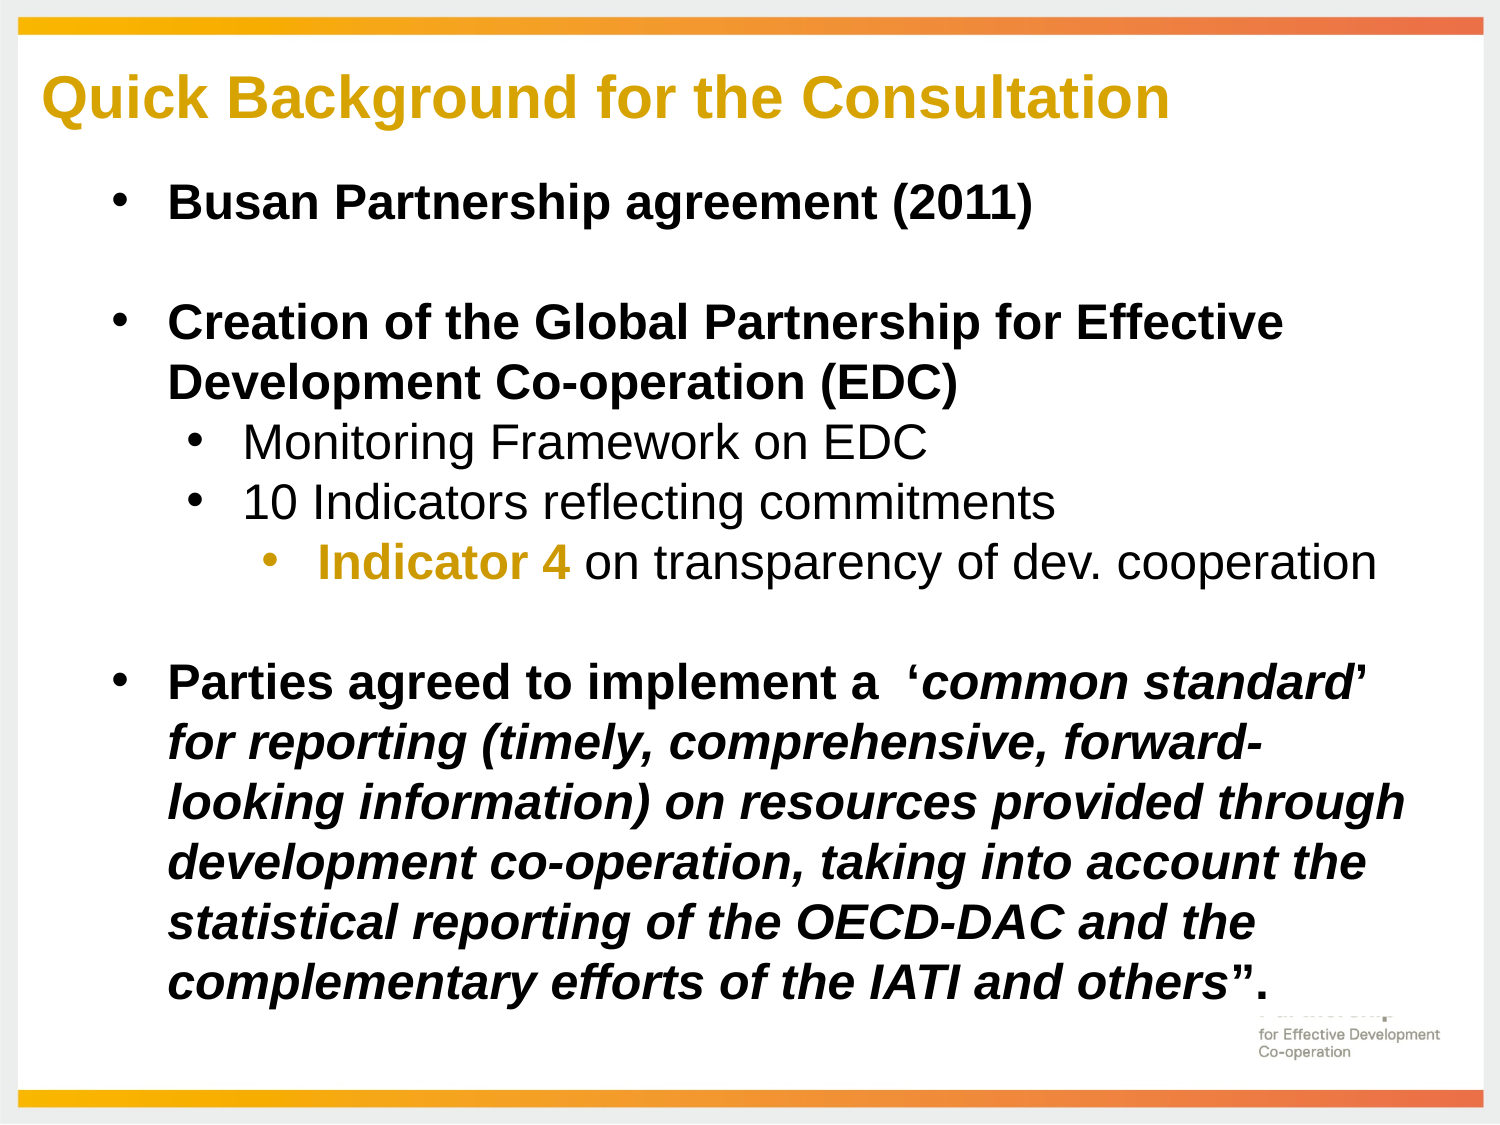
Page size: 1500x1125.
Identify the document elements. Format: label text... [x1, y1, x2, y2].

title Quick Background for the Consultation [26, 0, 1428, 161]
picture [0, 0, 1500, 1125]
text_box Busan Partnership agreement (2011) Creation of the Global Partnership for Effective Development Co-operation (EDC) Monitoring Framework on EDC 10 Indicators reflecting commitments Indicator 4 on transparency of dev. cooperation Parties agreed to implement a ‘common standard’ for reporting (timely, comprehensive, forward-looking information) on resources provided through development co-operation, taking into account the statistical reporting of the OECD-DAC and the complementary efforts of the IATI and others”. [21, 161, 1441, 1017]
